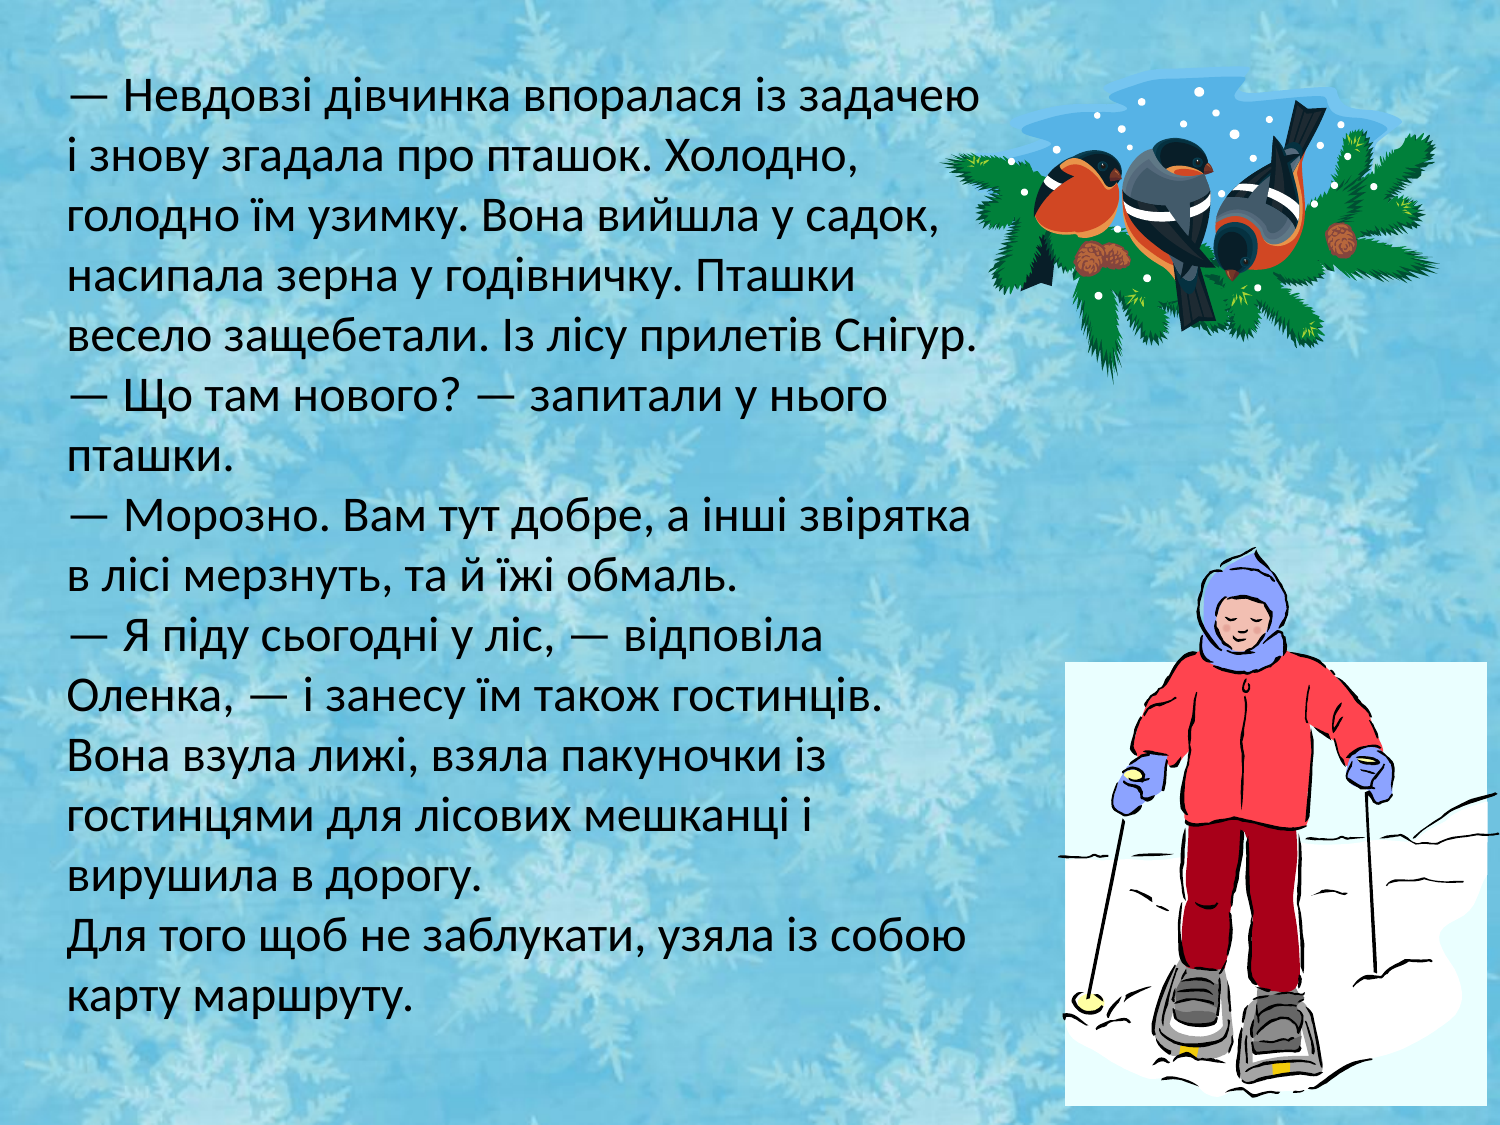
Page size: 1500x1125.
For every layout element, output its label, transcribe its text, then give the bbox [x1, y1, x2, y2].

text_box — Невдовзі дівчинка впоралася із задачею і знову згадала про пташок. Холодно, голодно їм узимку. Вона вийшла у садок, насипала зерна у годівничку. Пташки весело защебетали. Із лісу прилетів Снігур. — Що там нового? — запитали у нього пташки. — Морозно. Вам тут добре, а інші звірятка в лісі мерзнуть, та й їжі обмаль. — Я піду сьогодні у ліс, — відповіла Оленка, — і занесу їм також гостинців. Вона взула лижі, взяла пакуночки із гостинцями для лісових мешканці і вирушила в дорогу. Для того щоб не заблукати, узяла із собою карту маршруту. [51, 54, 1009, 1030]
picture [0, 0, 1500, 1125]
